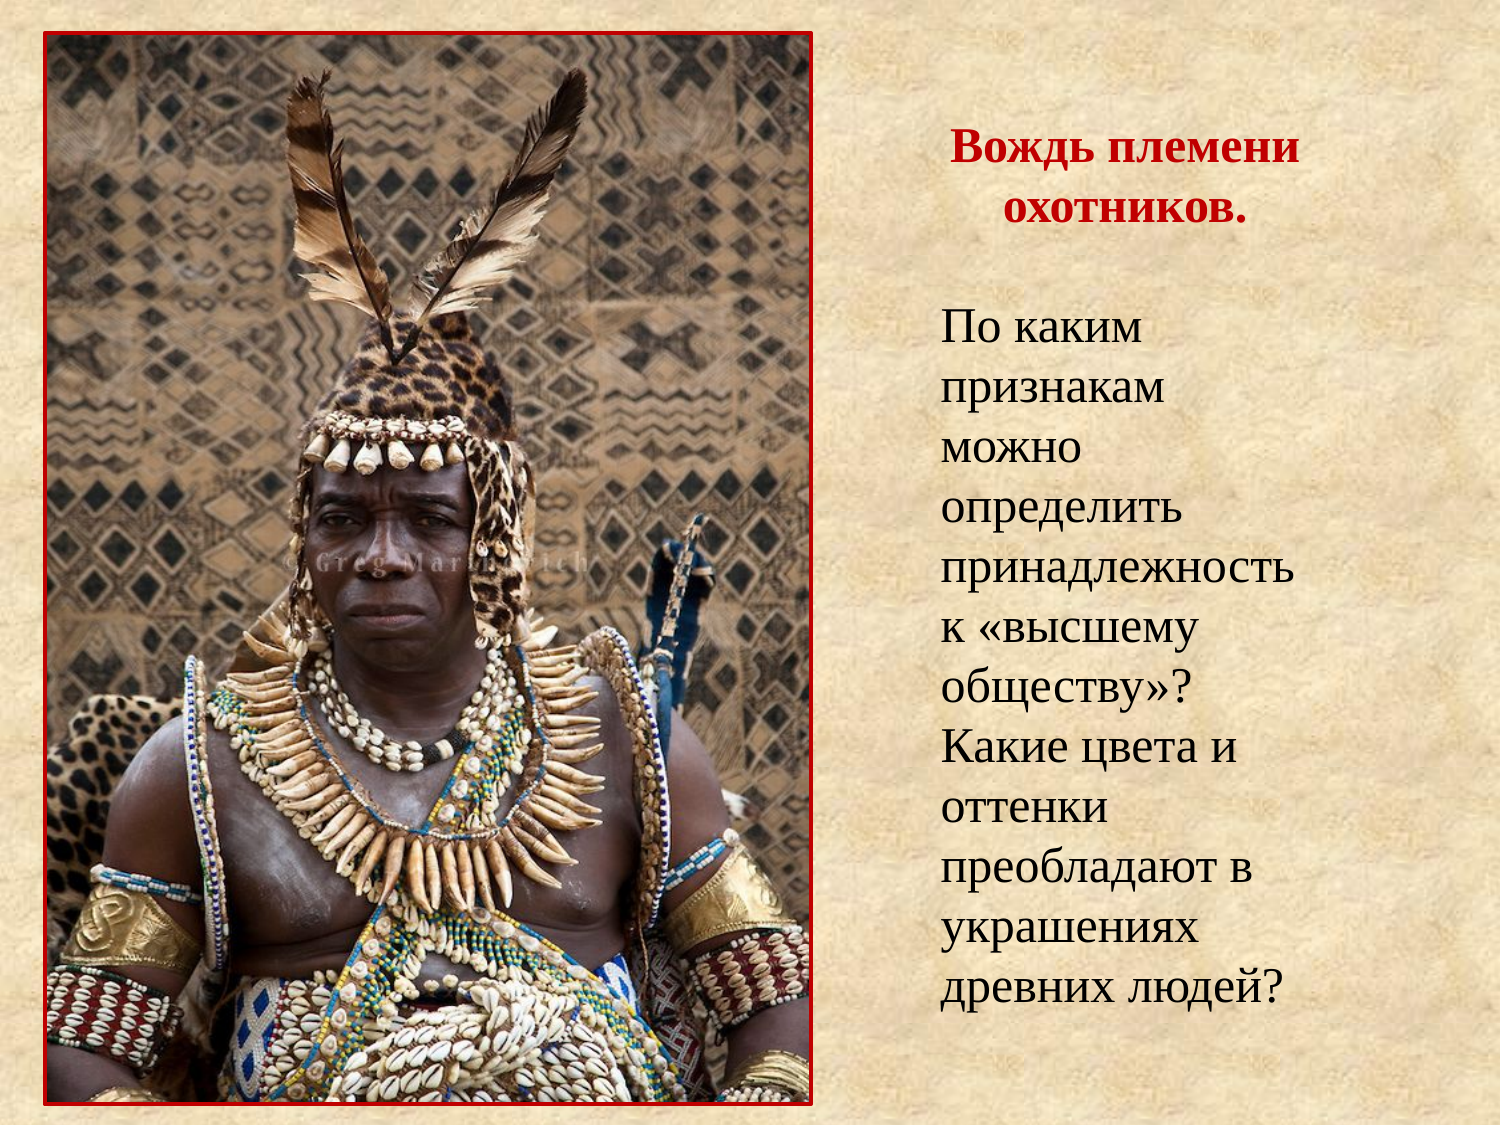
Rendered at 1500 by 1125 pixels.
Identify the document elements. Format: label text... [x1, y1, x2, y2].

text_box Вождь племени охотников. По каким признакам можно определить принадлежность к «высшему обществу»? Какие цвета и оттенки преобладают в украшениях древних людей? [925, 105, 1325, 1081]
picture [0, 0, 1500, 1125]
